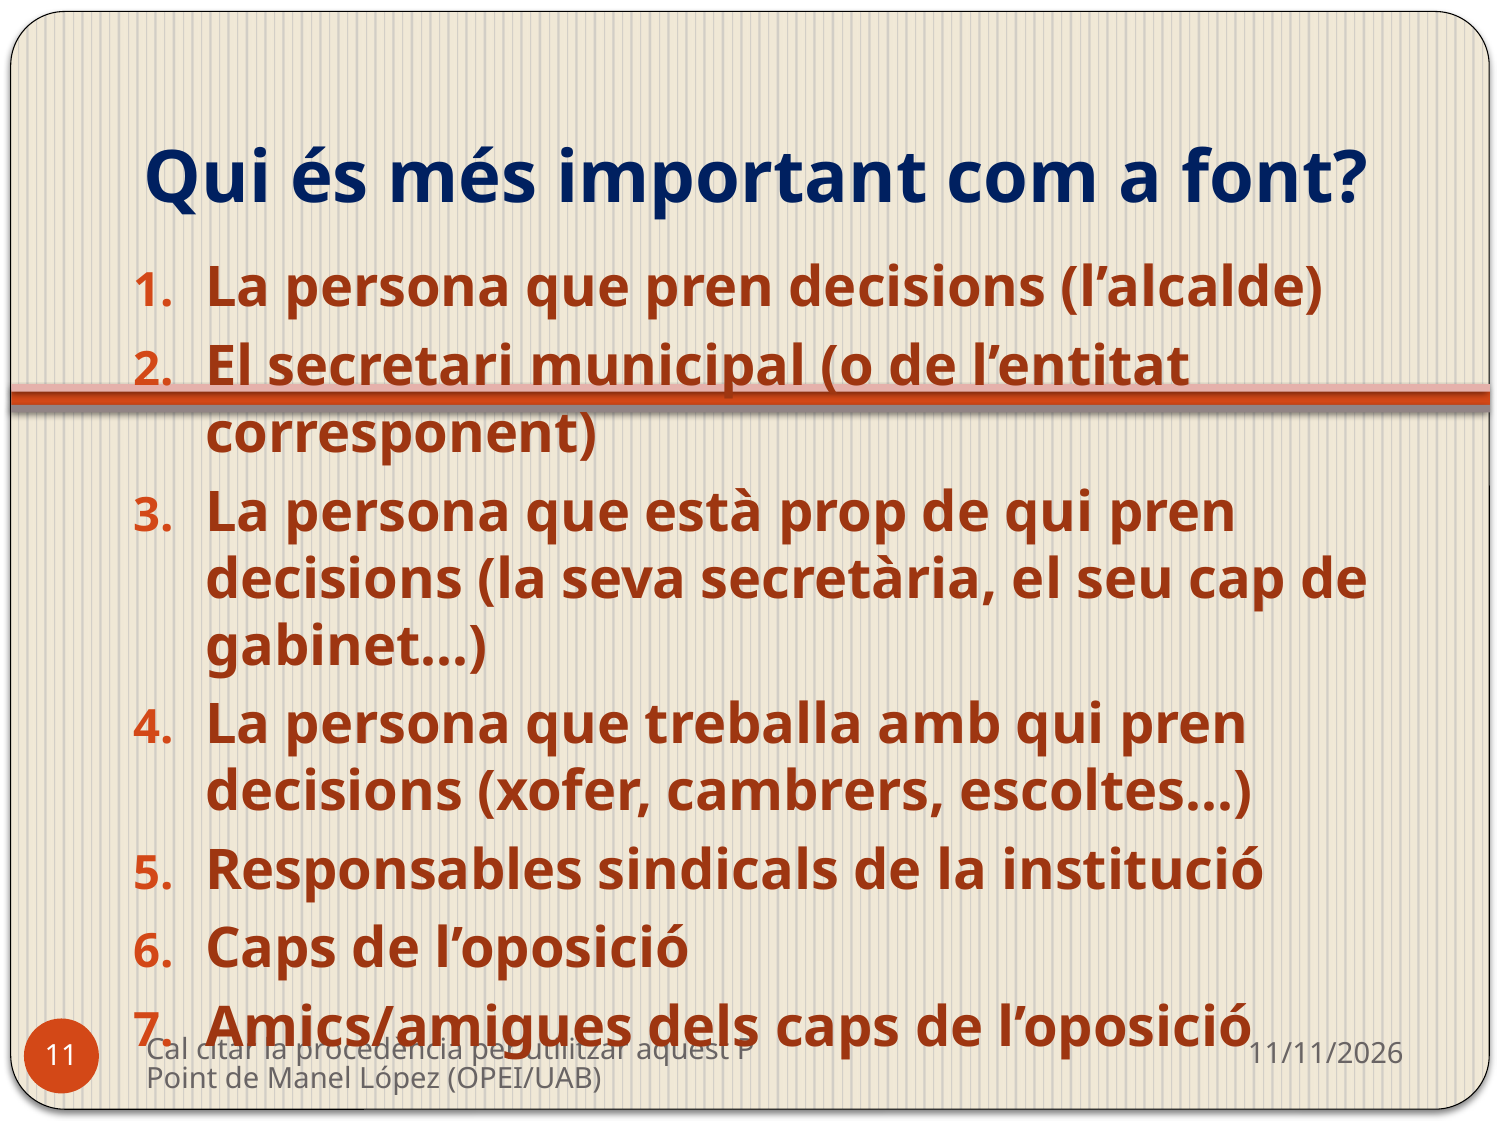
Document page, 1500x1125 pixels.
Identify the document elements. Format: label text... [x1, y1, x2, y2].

title Qui és més important com a font? [118, 42, 1394, 232]
footer Cal citar la procedència per utilitzar aquest PPoint de Manel López (OPEI/UAB) [131, 1012, 788, 1088]
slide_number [1012, 1015, 1419, 1094]
list La persona que pren decisions (l’alcalde) El secretari municipal (o de l’entitat corresponent) La persona que està prop de qui pren decisions (la seva secretària, el seu cap de gabinet...) La persona que treballa amb qui pren decisions (xofer, cambrers, escoltes...) Responsables sindicals de la institució Caps de l’oposició Amics/amigues dels caps de l’oposició [118, 243, 1394, 1071]
slide_number 11 [23, 1018, 99, 1094]
